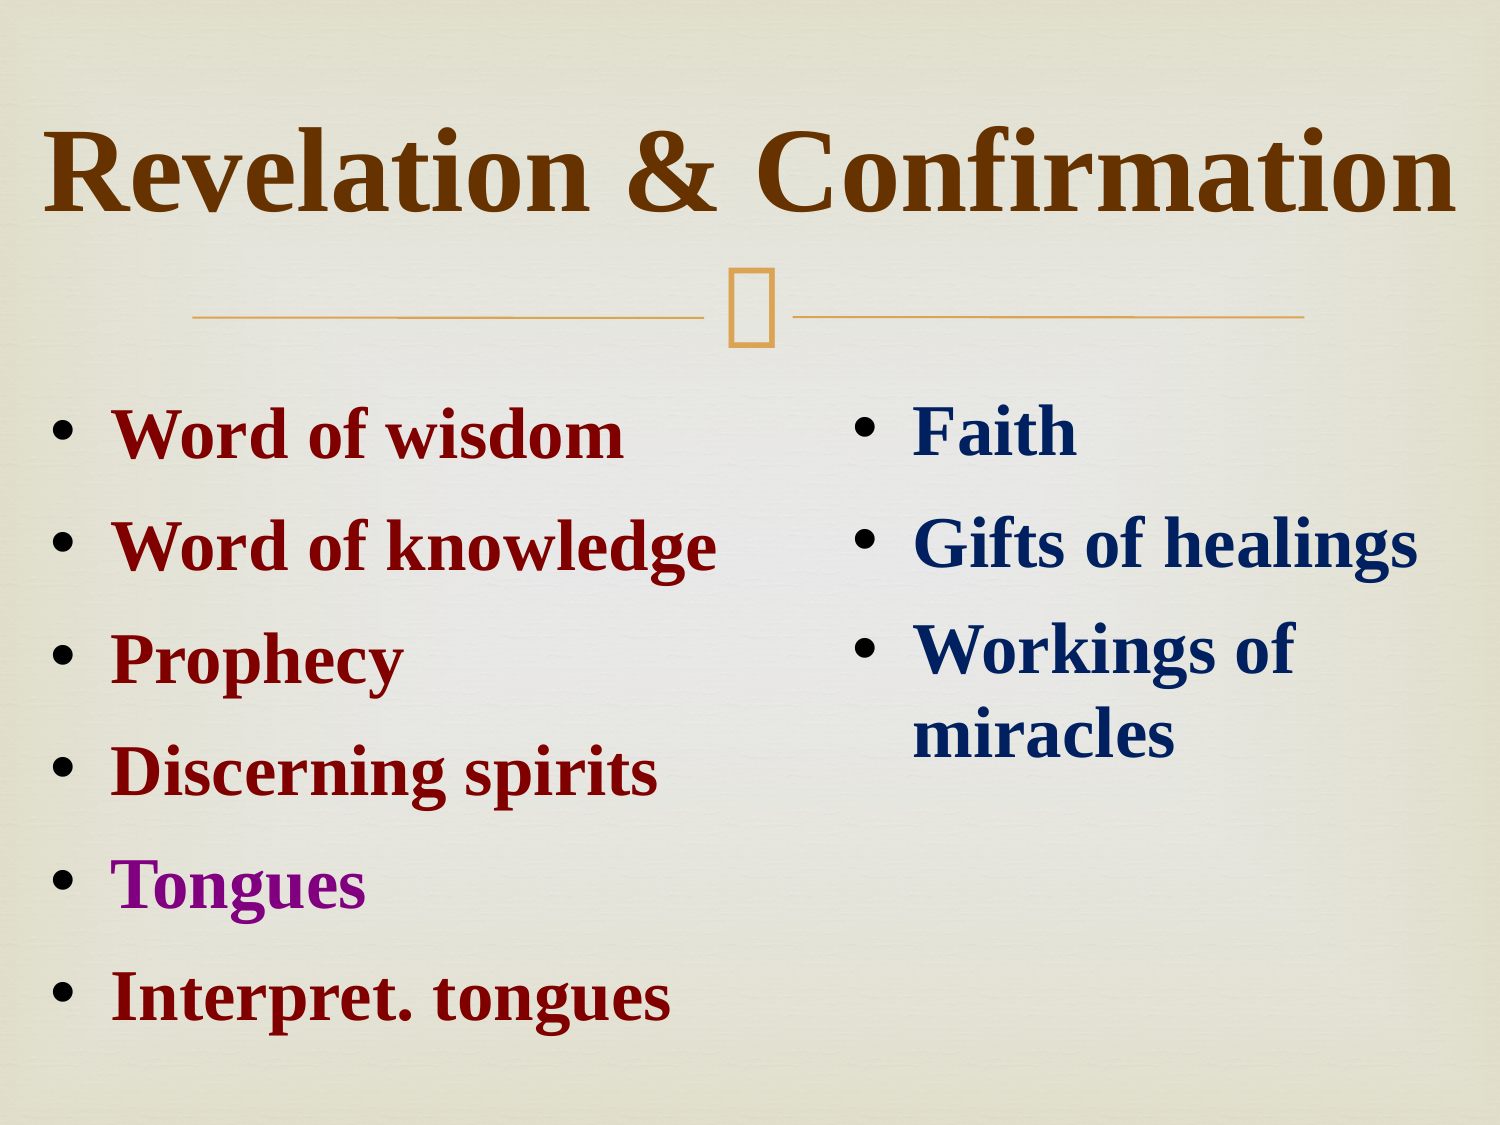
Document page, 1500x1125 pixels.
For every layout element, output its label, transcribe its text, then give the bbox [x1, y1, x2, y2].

list Faith Gifts of healings Workings of miracles [837, 375, 1463, 1050]
title Revelation & Confirmation [0, 77, 1500, 250]
list Word of wisdom Word of knowledge Prophecy Discerning spirits Tongues Interpret. tongues [35, 377, 736, 1053]
